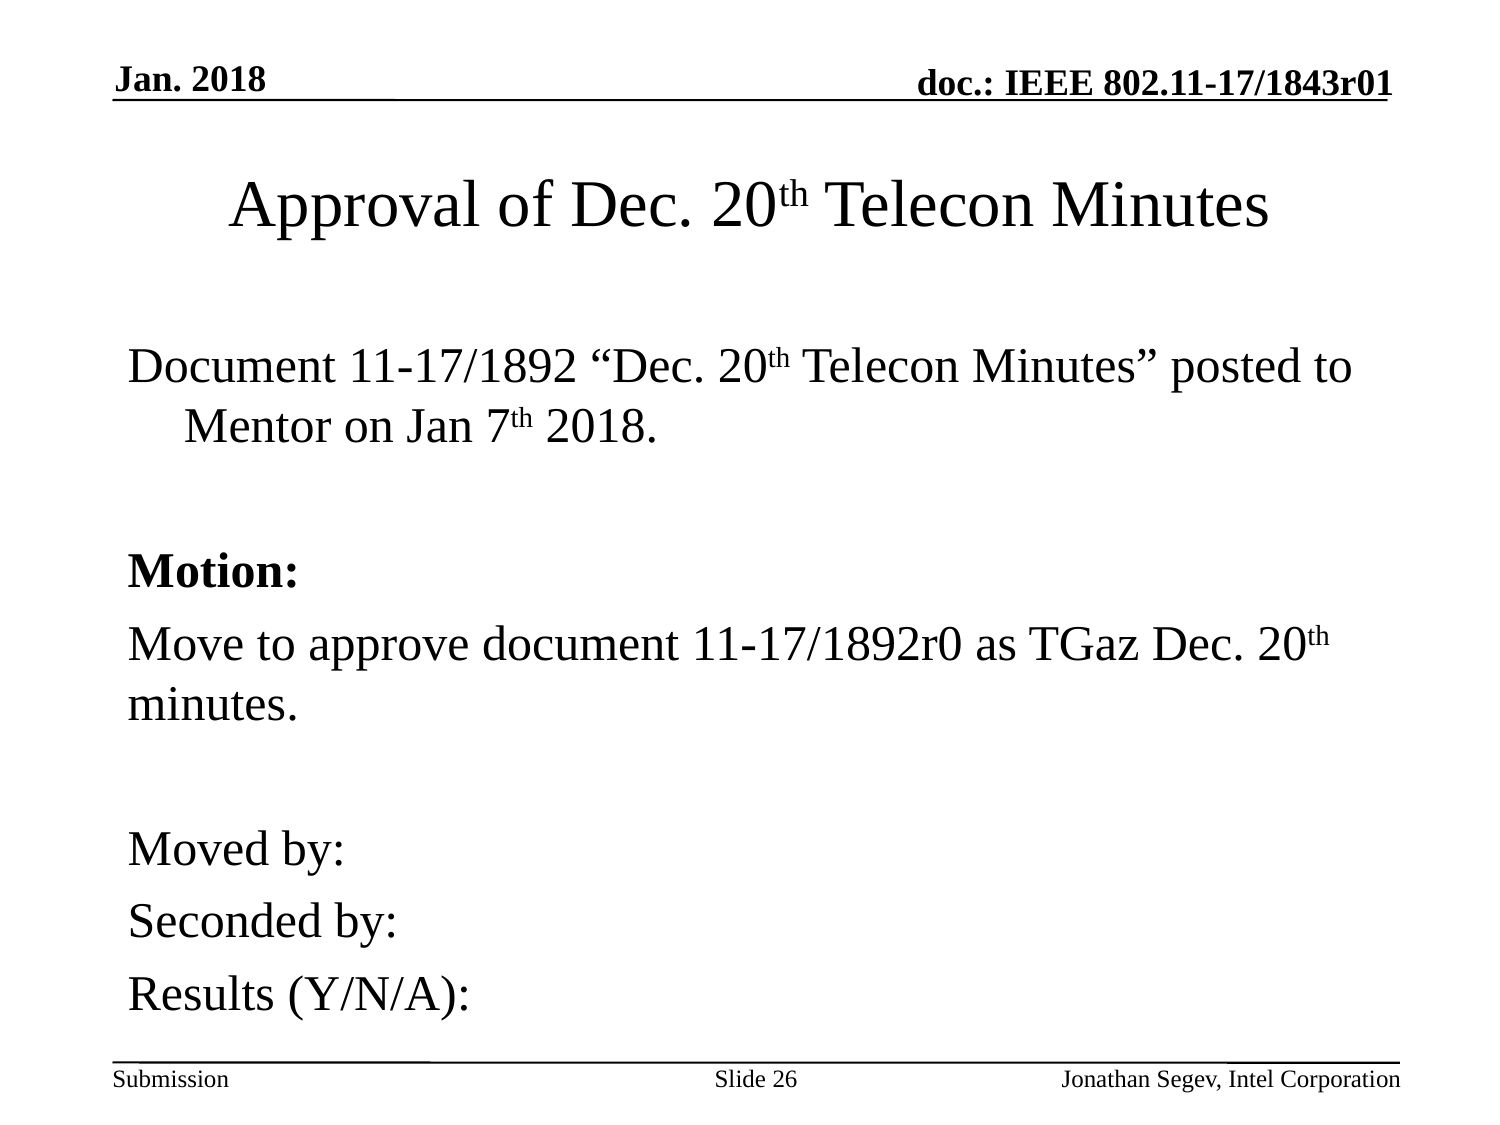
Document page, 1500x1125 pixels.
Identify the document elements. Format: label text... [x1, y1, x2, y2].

title Approval of Dec. 20th Telecon Minutes [112, 112, 1388, 288]
slide_number Slide 26 [712, 1061, 800, 1123]
list Document 11-17/1892 “Dec. 20th Telecon Minutes” posted to Mentor on Jan 7th 2018. Motion: Move to approve document 11-17/1892r0 as TGaz Dec. 20th minutes. Moved by: Seconded by: Results (Y/N/A): [112, 324, 1388, 1000]
footer Jonathan Segev, Intel Corporation [878, 1061, 1402, 1093]
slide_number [114, 54, 423, 100]
